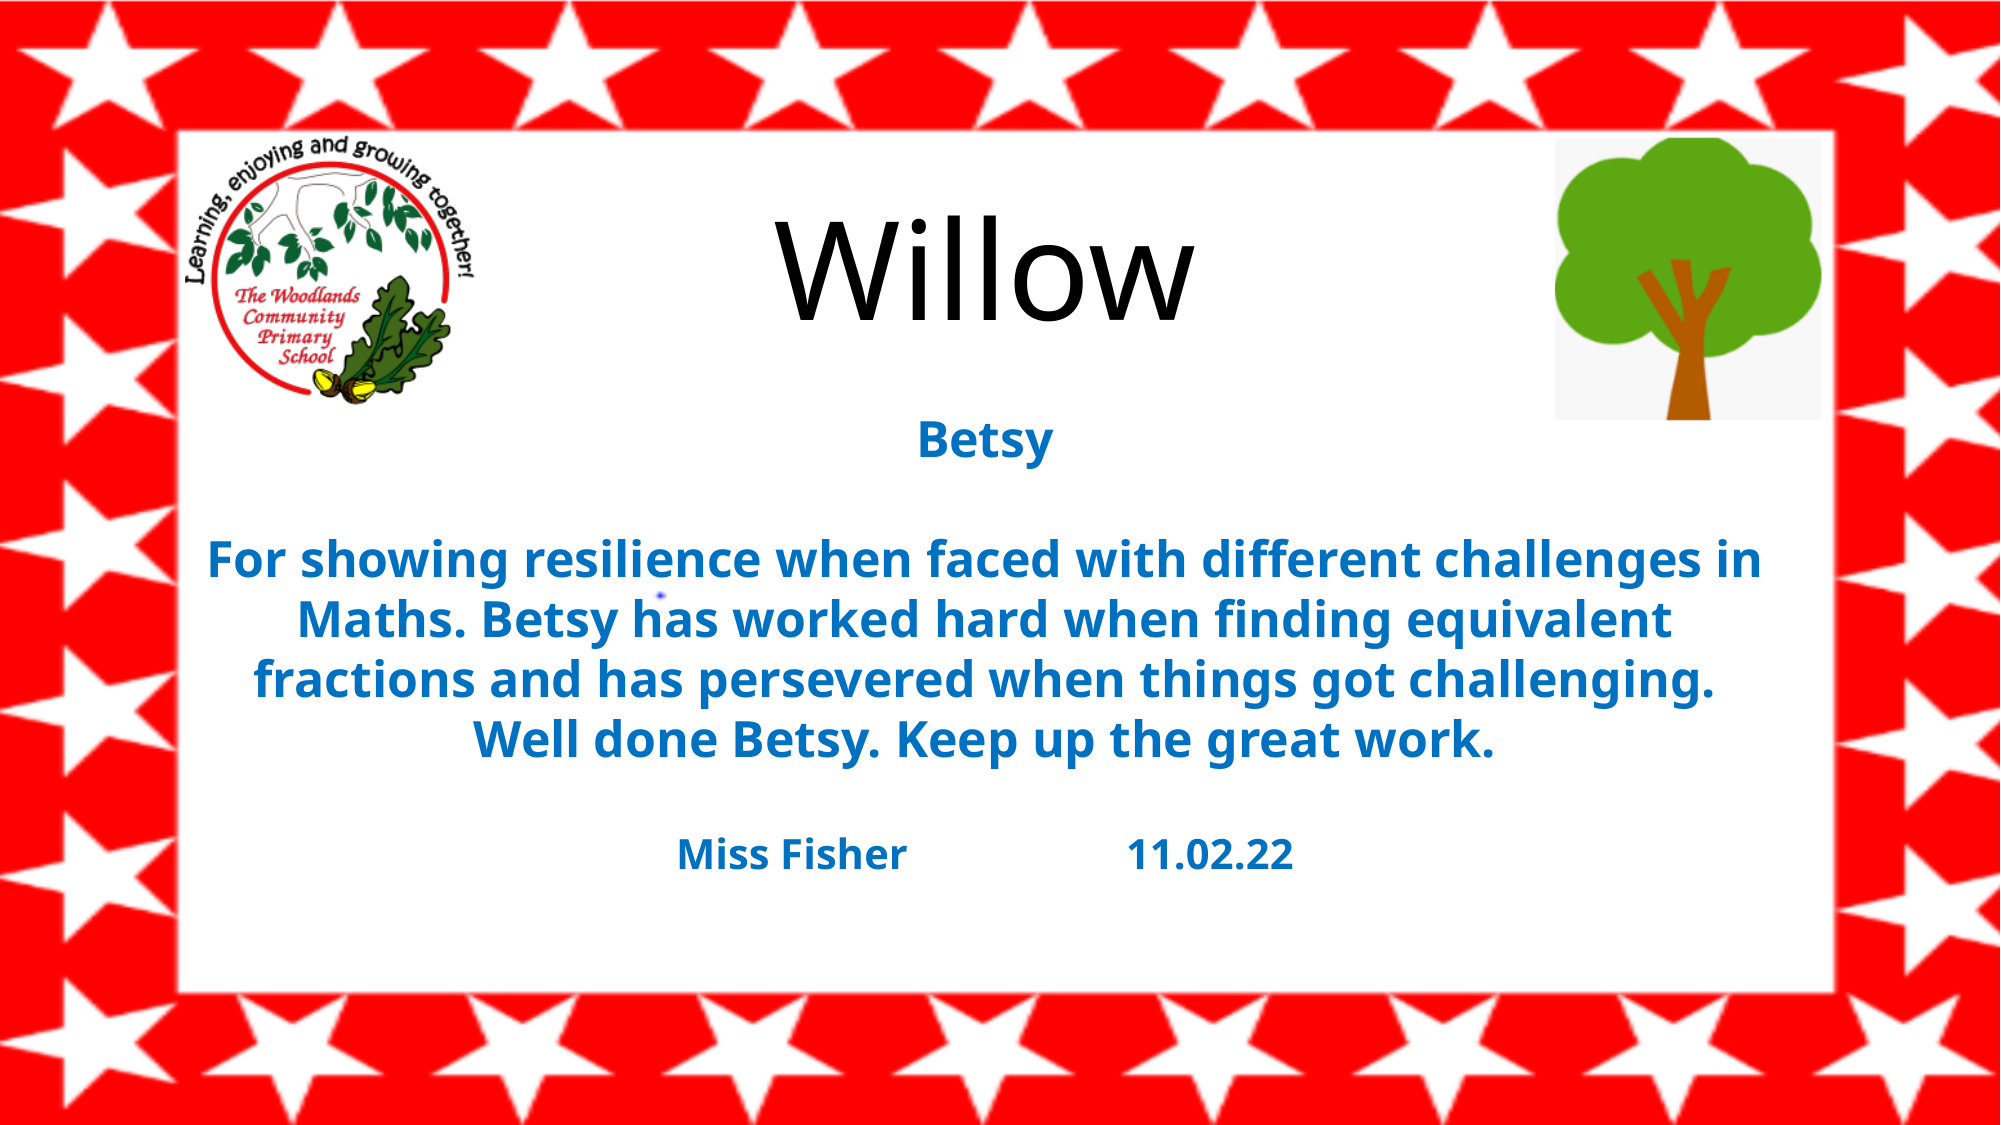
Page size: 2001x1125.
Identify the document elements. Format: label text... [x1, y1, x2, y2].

text_box Willow Betsy For showing resilience when faced with different challenges in Maths. Betsy has worked hard when finding equivalent fractions and has persevered when things got challenging. Well done Betsy. Keep up the great work. Miss Fisher 11.02.22 [1563, 422, 1785, 936]
picture [0, 0, 2000, 1125]
text_box Willow Betsy For showing resilience when faced with different challenges in Maths. Betsy has worked hard when finding equivalent fractions and has persevered when things got challenging. Well done Betsy. Keep up the great work. Miss Fisher 11.02.22 [185, 405, 437, 936]
